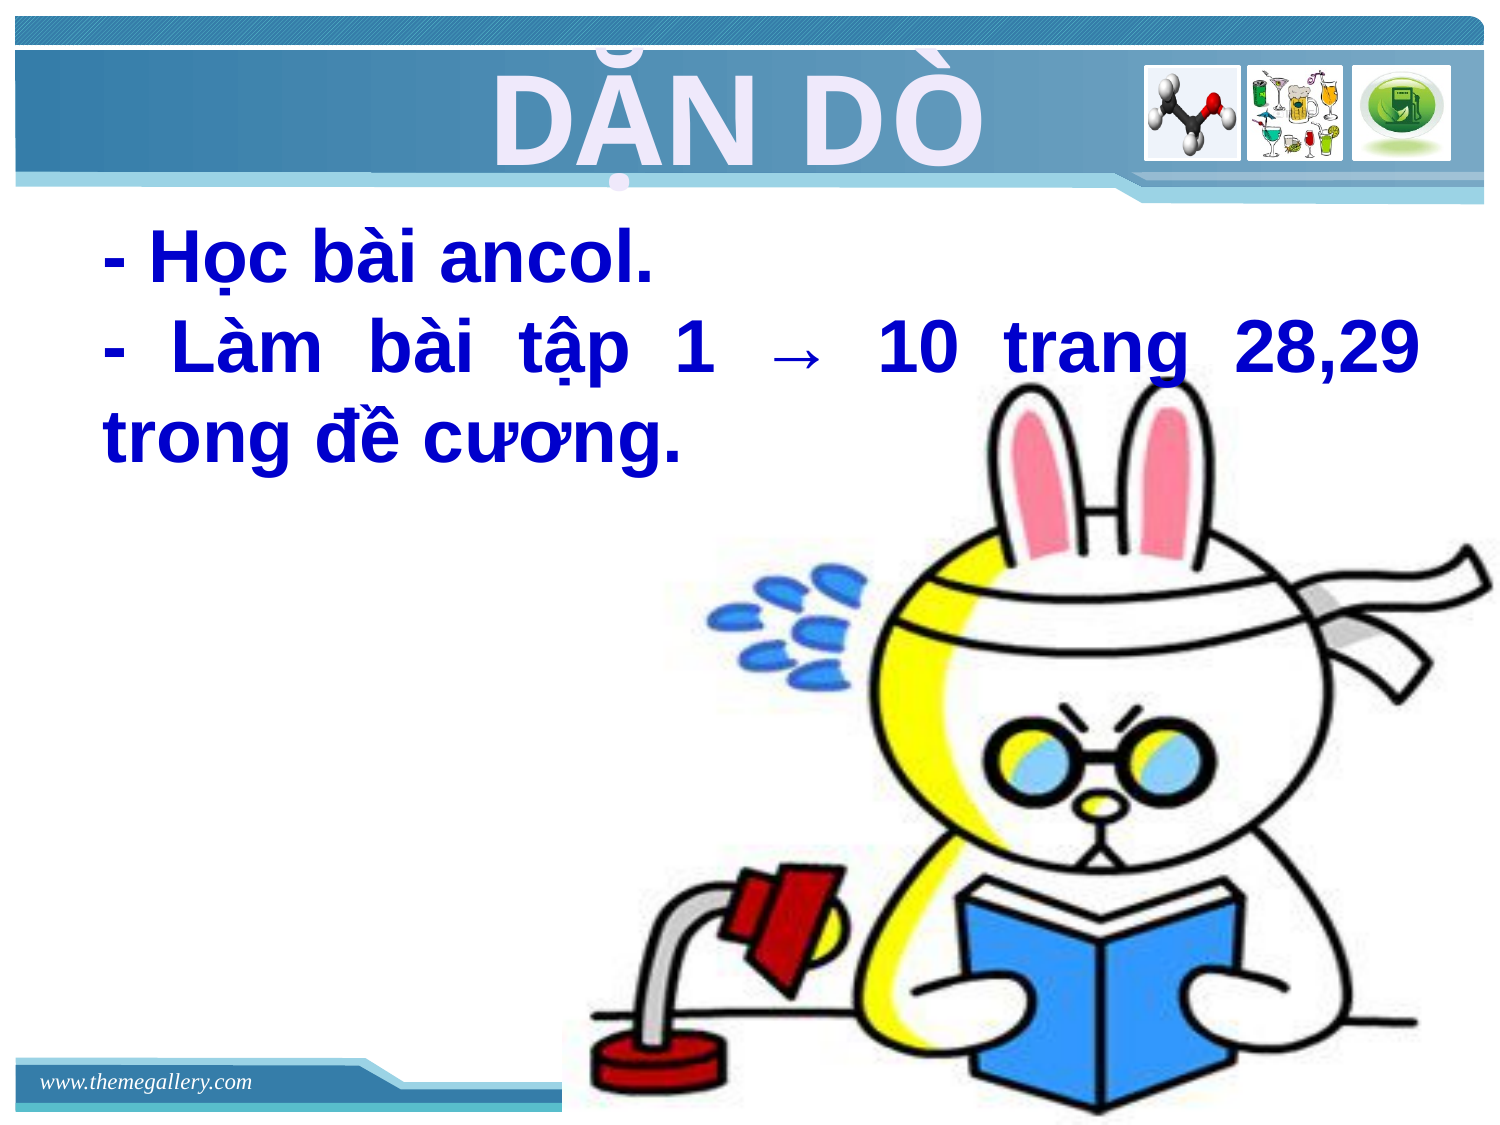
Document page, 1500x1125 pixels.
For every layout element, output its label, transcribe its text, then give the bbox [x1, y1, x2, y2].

text_box DẶN DÒ [0, 33, 1488, 199]
picture [1249, 68, 1341, 159]
picture [1354, 68, 1448, 159]
picture [562, 364, 1500, 1125]
text_box - Học bài ancol. - Làm bài tập 1 → 10 trang 28,29 trong đề cương. [87, 199, 1438, 485]
picture [1147, 68, 1238, 159]
